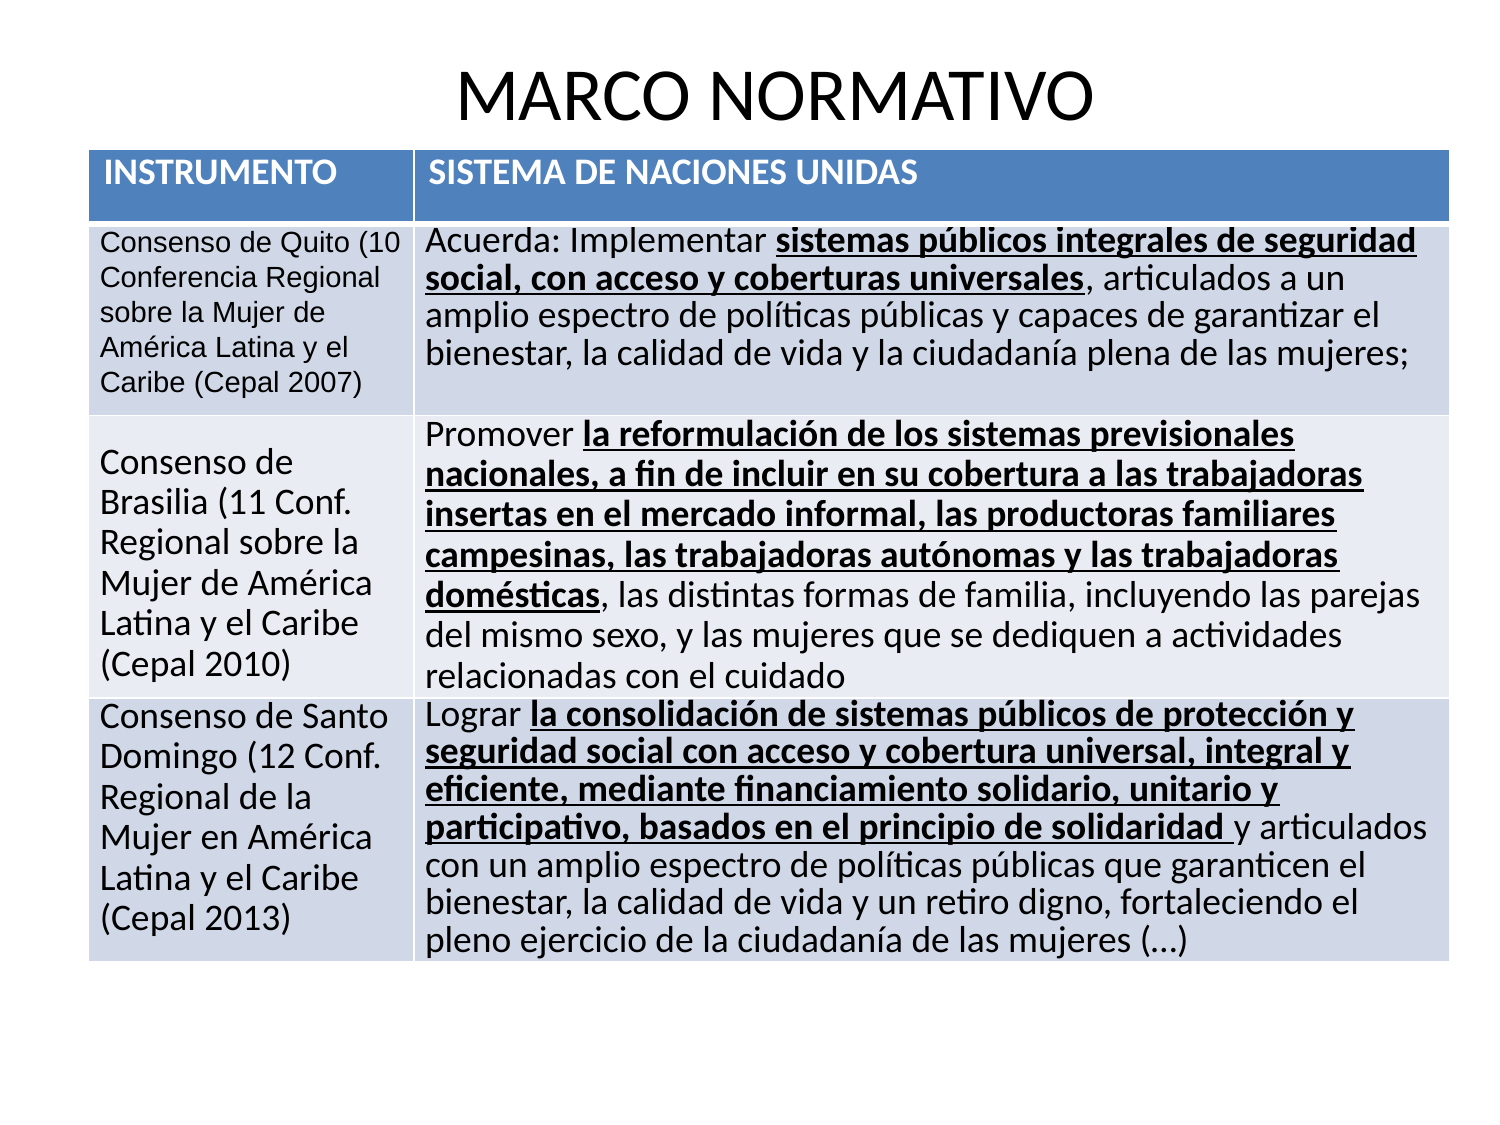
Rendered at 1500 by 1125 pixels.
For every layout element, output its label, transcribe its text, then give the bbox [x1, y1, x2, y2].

title MARCO NORMATIVO [100, 30, 1451, 148]
table_cell Consenso de Santo Domingo (12 Conf. Regional de la Mujer en América Latina y el Caribe (Cepal 2013) [89, 699, 413, 961]
table_header INSTRUMENTO [89, 150, 413, 221]
table_cell Consenso de Quito (10 Conferencia Regional sobre la Mujer de América Latina y el Caribe (Cepal 2007) [89, 227, 413, 415]
table_header SISTEMA DE NACIONES UNIDAS [415, 150, 1449, 221]
table_cell Consenso de Brasilia (11 Conf. Regional sobre la Mujer de América Latina y el Caribe (Cepal 2010) [89, 416, 413, 697]
table_cell Promover la reformulación de los sistemas previsionales nacionales, a fin de incluir en su cobertura a las trabajadoras insertas en el mercado informal, las productoras familiares campesinas, las trabajadoras autónomas y las trabajadoras domésticas, las distintas formas de familia, incluyendo las parejas del mismo sexo, y las mujeres que se dediquen a actividades relacionadas con el cuidado [415, 416, 1449, 697]
table_cell Lograr la consolidación de sistemas públicos de protección y seguridad social con acceso y cobertura universal, integral y eficiente, mediante financiamiento solidario, unitario y participativo, basados en el principio de solidaridad y articulados con un amplio espectro de políticas públicas que garanticen el bienestar, la calidad de vida y un retiro digno, fortaleciendo el pleno ejercicio de la ciudadanía de las mujeres (…) [415, 699, 1449, 961]
table_cell Acuerda: Implementar sistemas públicos integrales de seguridad social, con acceso y coberturas universales, articulados a un amplio espectro de políticas públicas y capaces de garantizar el bienestar, la calidad de vida y la ciudadanía plena de las mujeres; [415, 227, 1449, 415]
